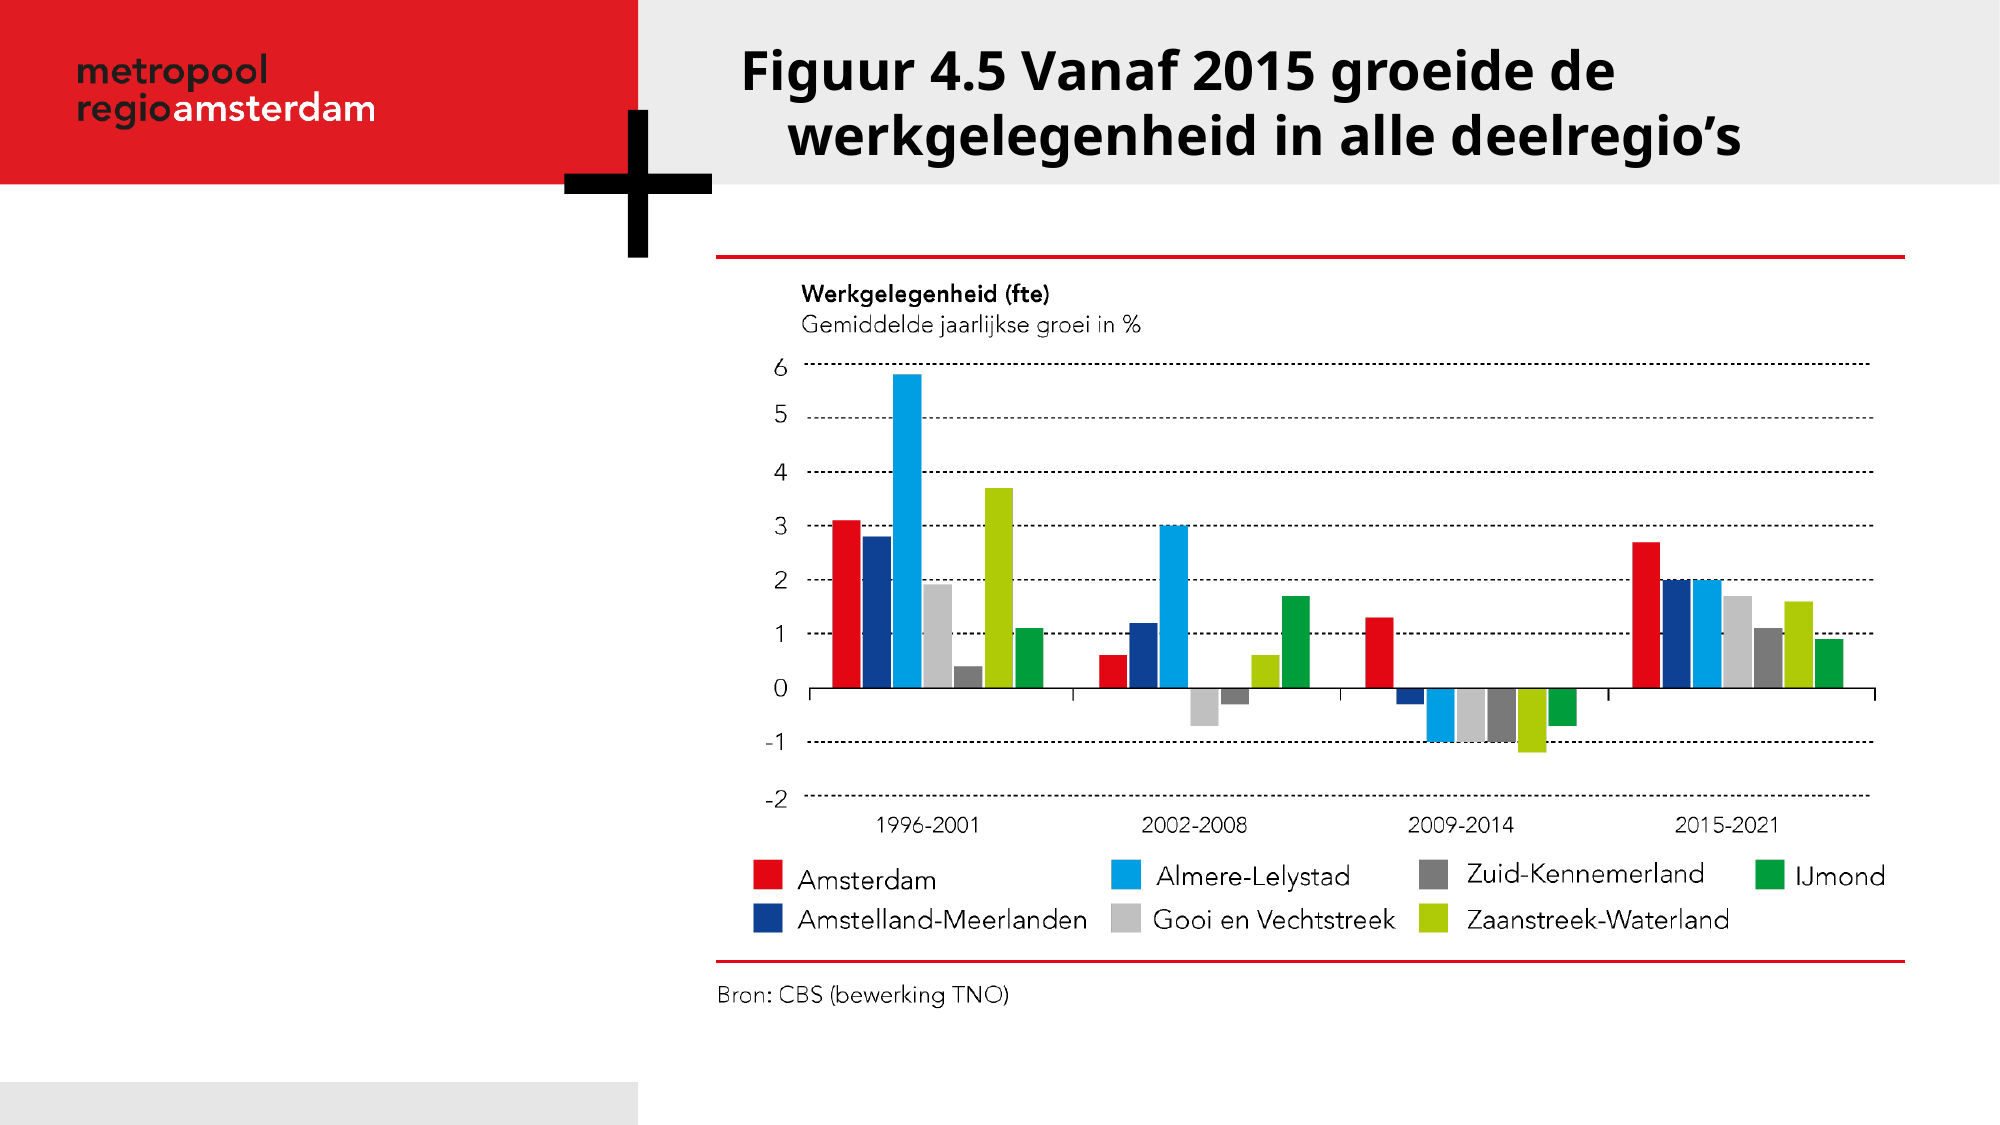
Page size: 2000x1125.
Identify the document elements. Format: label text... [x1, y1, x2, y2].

picture [78, 53, 374, 130]
picture [715, 255, 1910, 1018]
text_box [0, 1082, 639, 1125]
list Figuur 4.5 Vanaf 2015 groeide de werkgelegenheid in alle deelregio’s [740, 36, 1923, 161]
